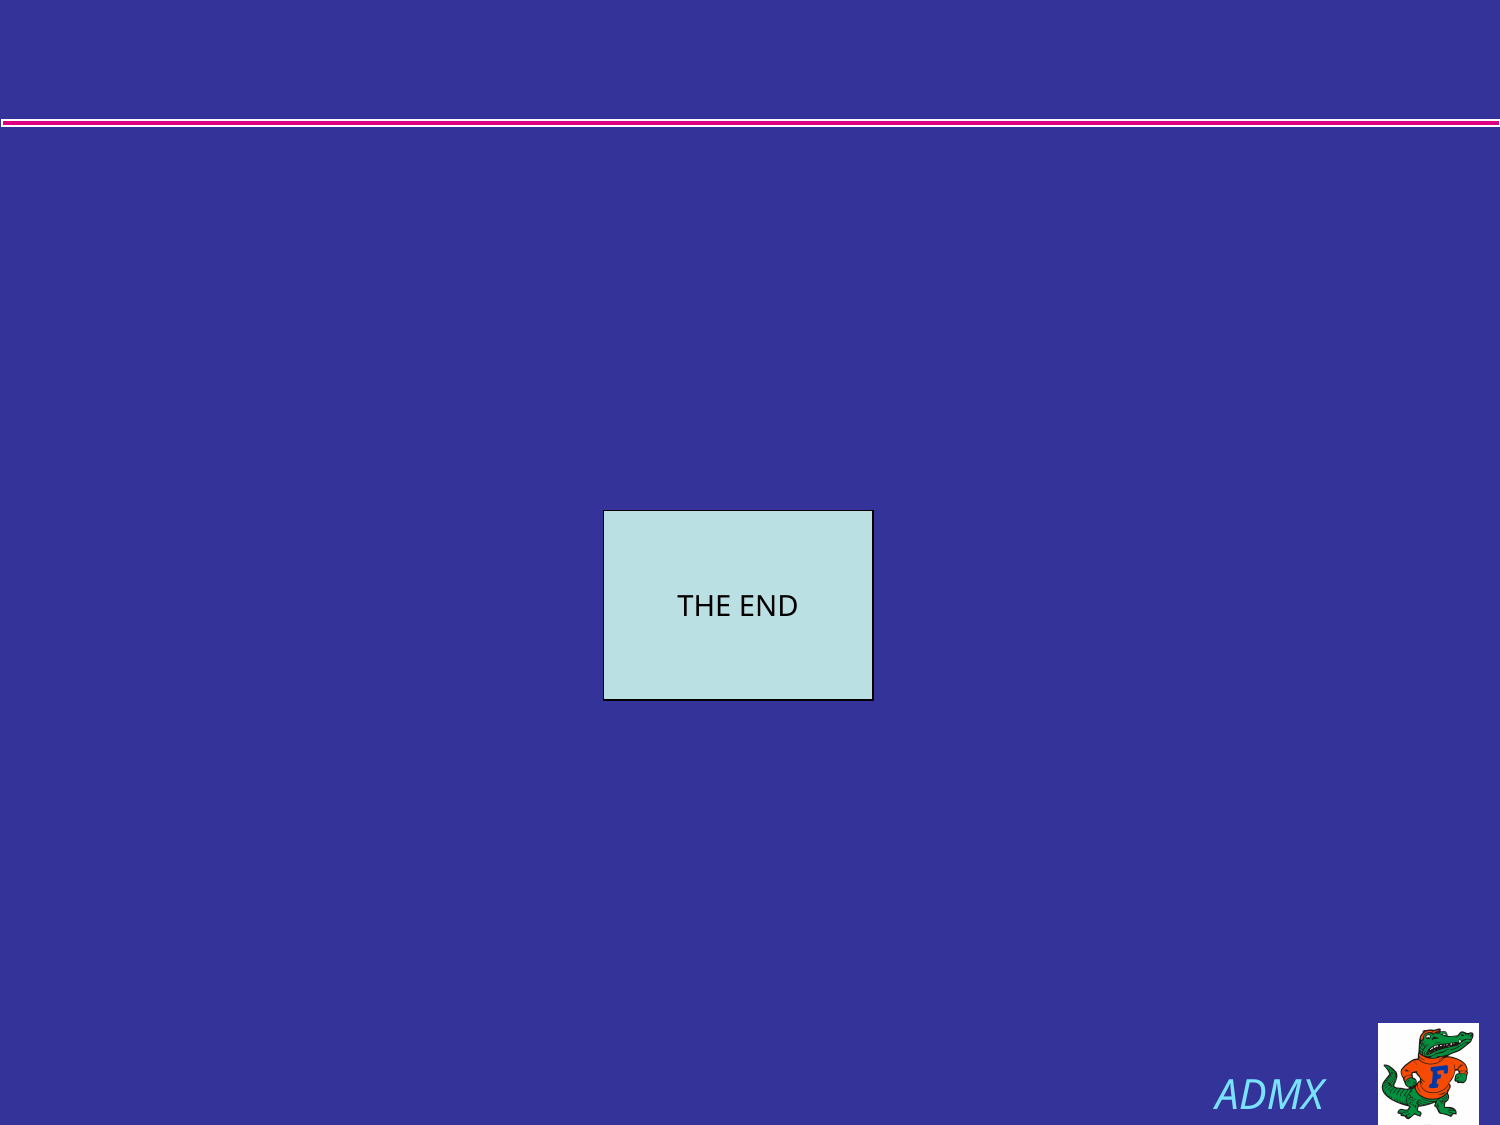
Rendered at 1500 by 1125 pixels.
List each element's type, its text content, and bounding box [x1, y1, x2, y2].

picture [1378, 1023, 1479, 1125]
text_box THE END [603, 510, 873, 700]
